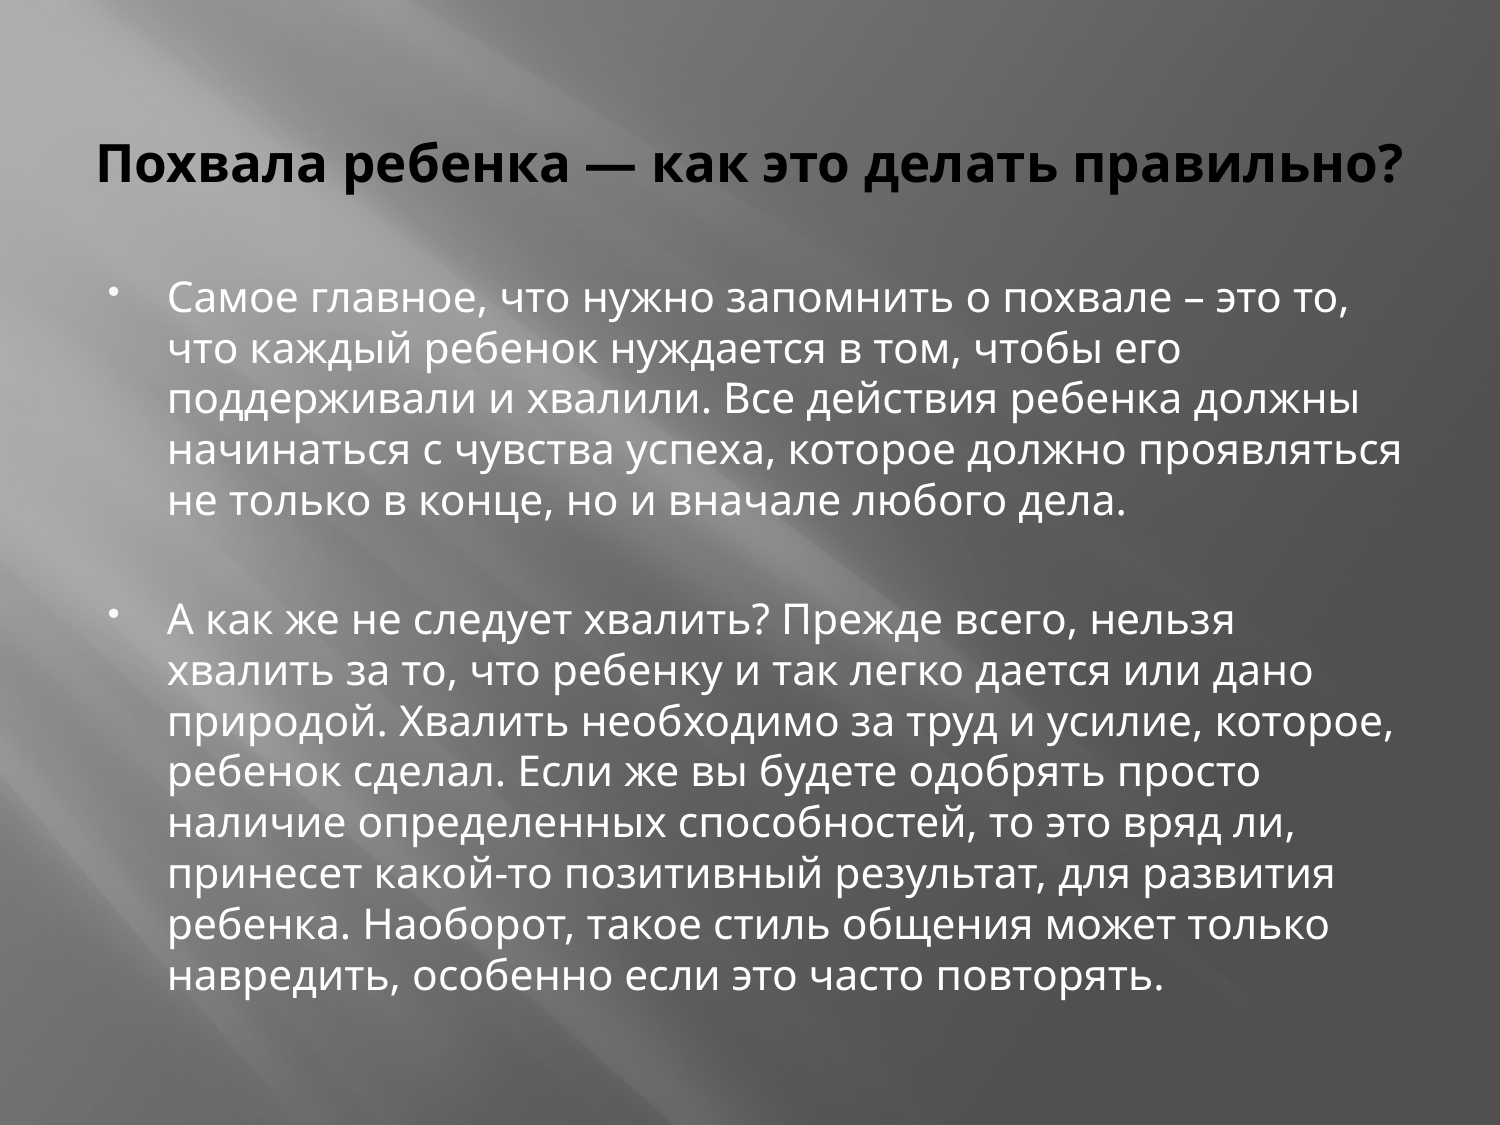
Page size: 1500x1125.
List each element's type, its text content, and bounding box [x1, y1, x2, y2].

list Самое главное, что нужно запомнить о похвале – это то, что каждый ребенок нуждается в том, чтобы его поддерживали и хвалили. Все действия ребенка должны начинаться с чувства успеха, которое должно проявляться не только в конце, но и вначале любого дела. А как же не следует хвалить? Прежде всего, нельзя хвалить за то, что ребенку и так легко дается или дано природой. Хвалить необходимо за труд и усилие, которое, ребенок сделал. Если же вы будете одобрять просто наличие определенных способностей, то это вряд ли, принесет какой-то позитивный результат, для развития ребенка. Наоборот, такое стиль общения может только навредить, особенно если это часто повторять. [75, 262, 1425, 1035]
title Похвала ребенка — как это делать правильно? [75, 117, 1425, 262]
